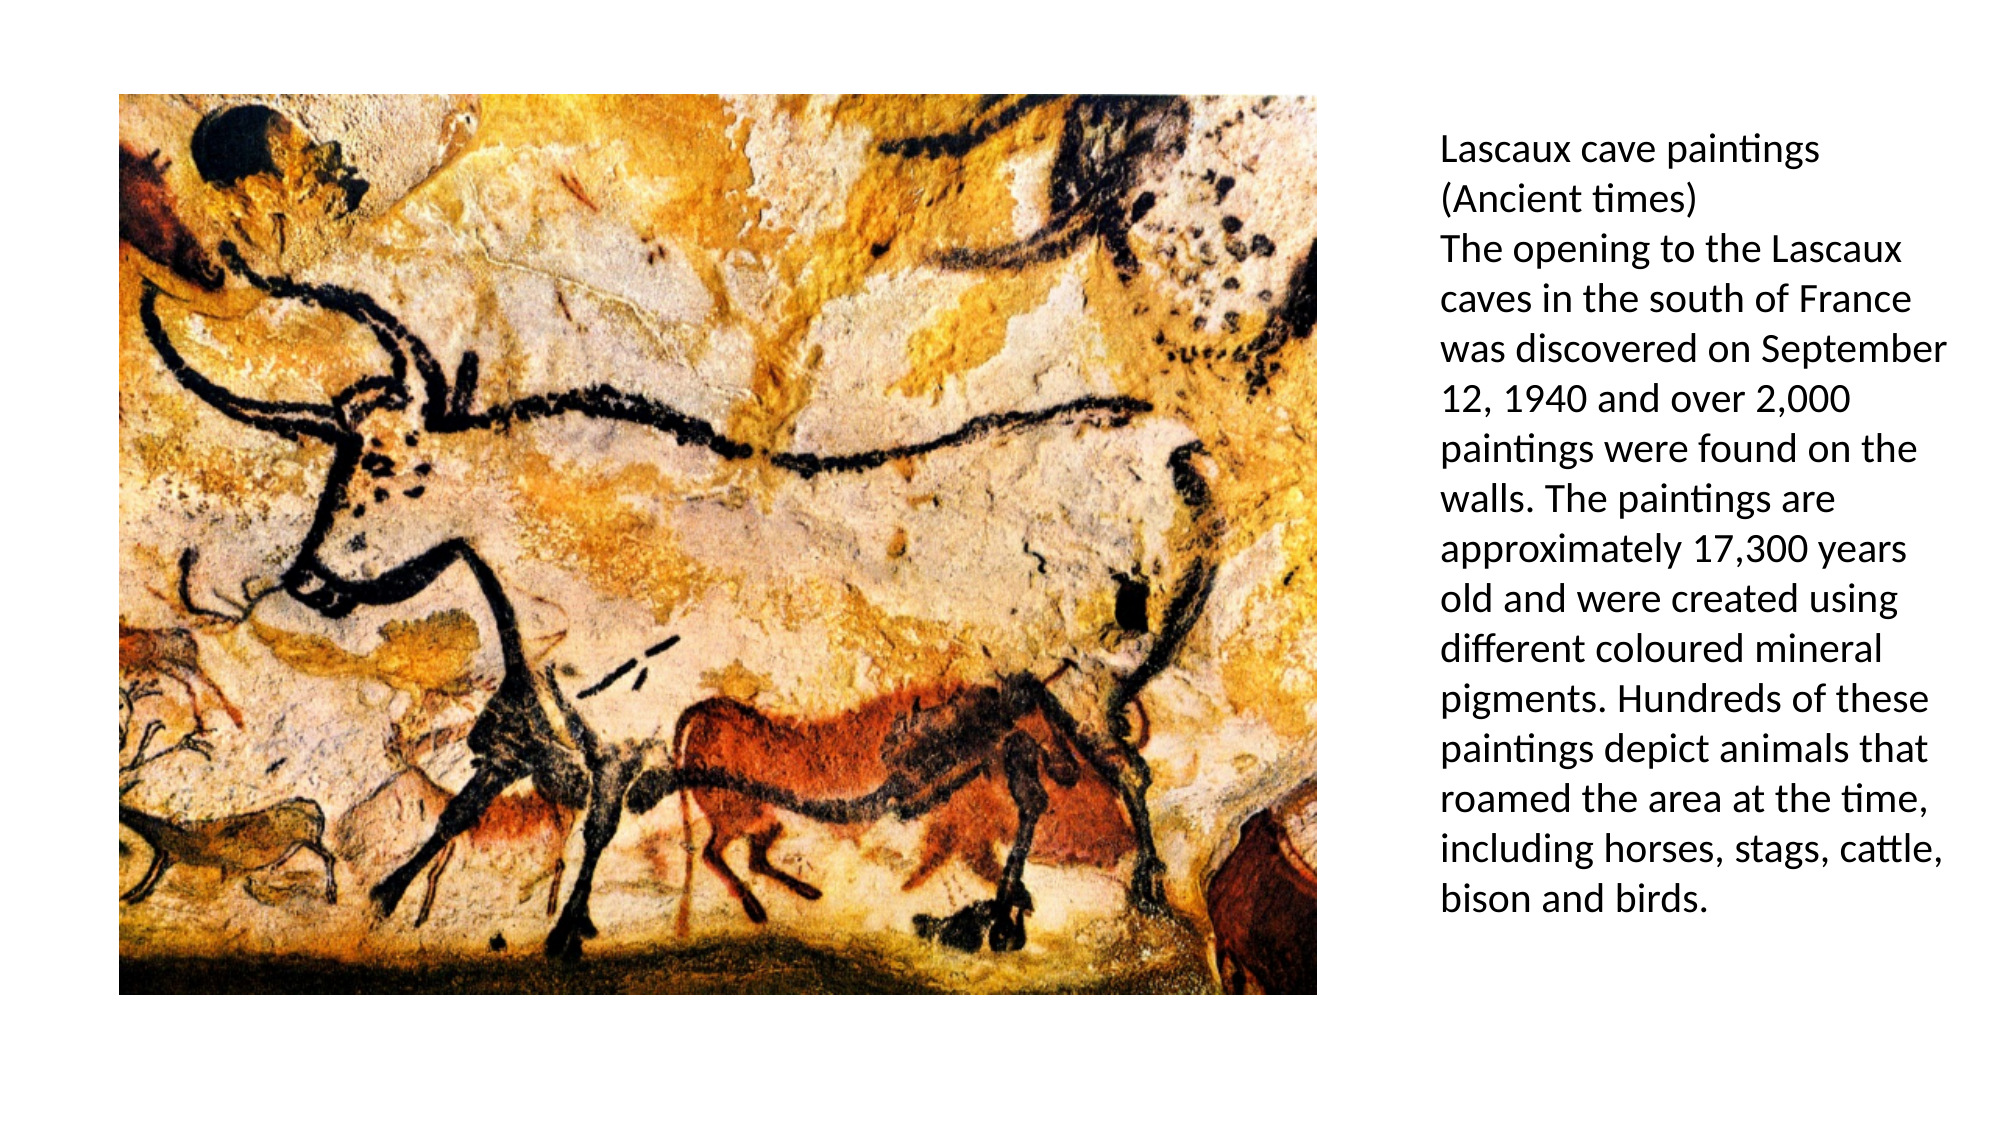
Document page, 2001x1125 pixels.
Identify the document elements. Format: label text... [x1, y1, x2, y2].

text_box Lascaux cave paintings (Ancient times) The opening to the Lascaux caves in the south of France was discovered on September 12, 1940 and over 2,000 paintings were found on the walls. The paintings are approximately 17,300 years old and were created using different coloured mineral pigments. Hundreds of these paintings depict animals that roamed the area at the time, including horses, stags, cattle, bison and birds. [1425, 113, 1977, 929]
picture [119, 94, 1317, 995]
